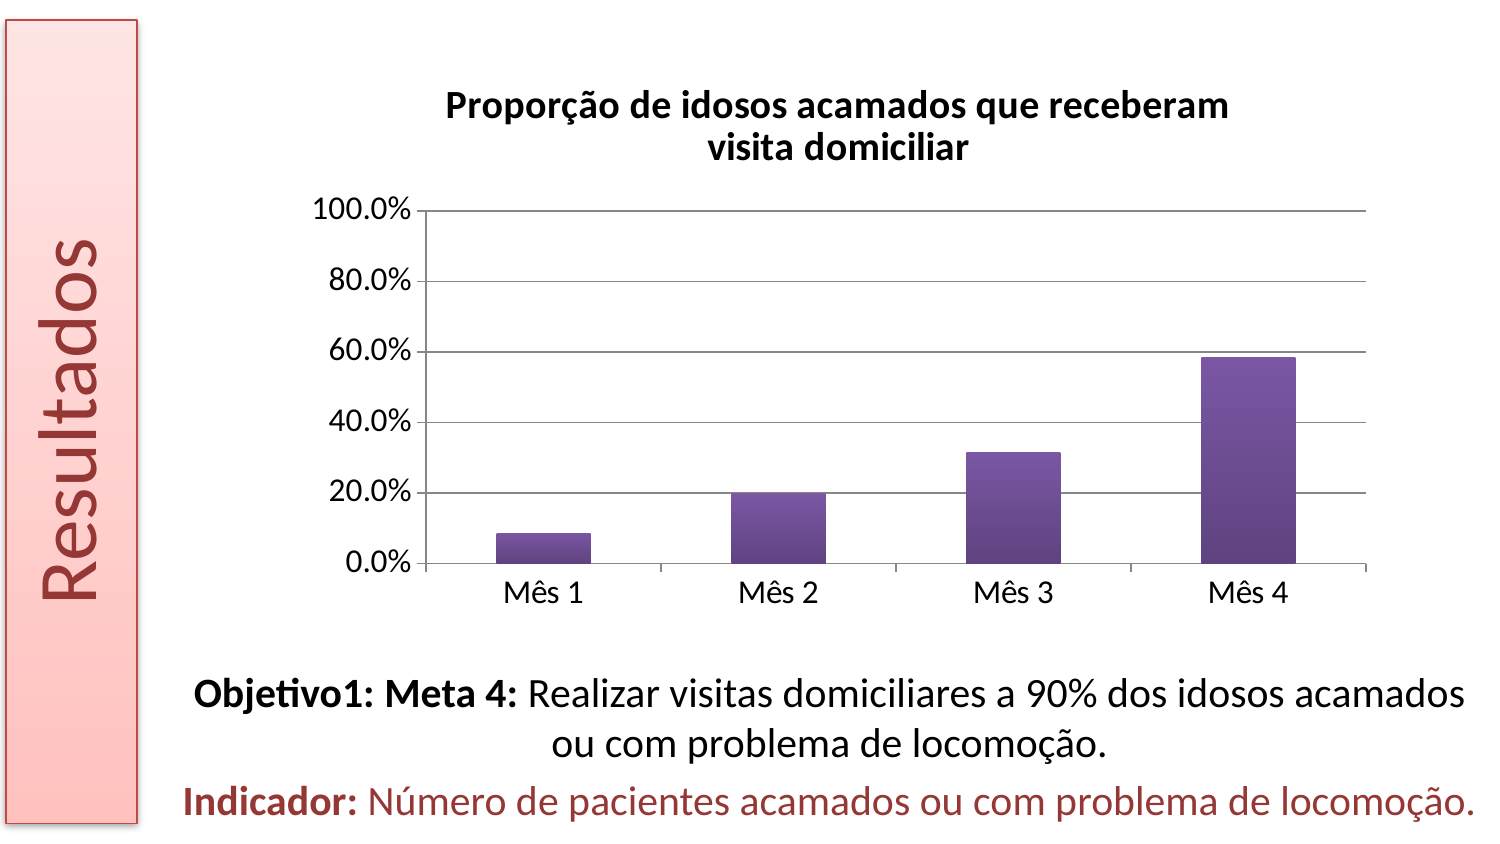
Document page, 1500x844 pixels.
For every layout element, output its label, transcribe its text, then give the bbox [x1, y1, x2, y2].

chart [288, 55, 1389, 623]
list Objetivo1: Meta 4: Realizar visitas domiciliares a 90% dos idosos acamados ou com problema de locomoção. Indicador: Número de pacientes acamados ou com problema de locomoção. [159, 658, 1500, 844]
text_box Resultados [5, 19, 138, 824]
